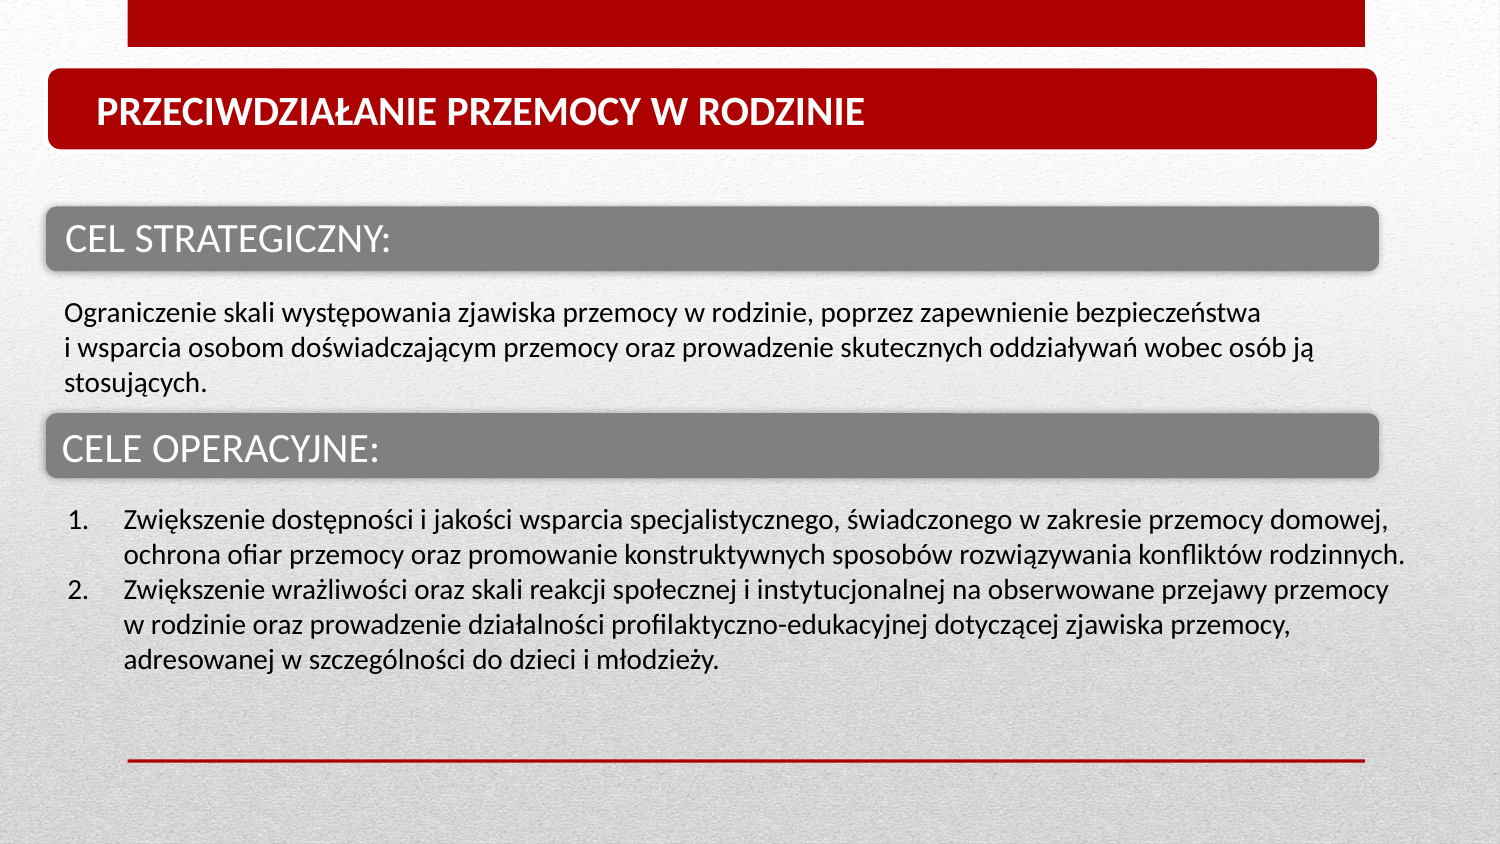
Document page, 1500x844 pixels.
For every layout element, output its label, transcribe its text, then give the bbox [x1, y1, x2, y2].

text_box Ograniczenie skali występowania zjawiska przemocy w rodzinie, poprzez zapewnienie bezpieczeństwa i wsparcia osobom doświadczającym przemocy oraz prowadzenie skutecznych oddziaływań wobec osób ją stosujących. [49, 285, 1336, 406]
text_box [45, 65, 1385, 152]
text_box Zwiększenie dostępności i jakości wsparcia specjalistycznego, świadczonego w zakresie przemocy domowej, ochrona ofiar przemocy oraz promowanie konstruktywnych sposobów rozwiązywania konfliktów rodzinnych. Zwiększenie wrażliwości oraz skali reakcji społecznej i instytucjonalnej na obserwowane przejawy przemocy w rodzinie oraz prowadzenie działalności profilaktyczno-edukacyjnej dotyczącej zjawiska przemocy, adresowanej w szczególności do dzieci i młodzieży. [52, 492, 1425, 683]
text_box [45, 412, 1380, 479]
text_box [45, 205, 1380, 272]
